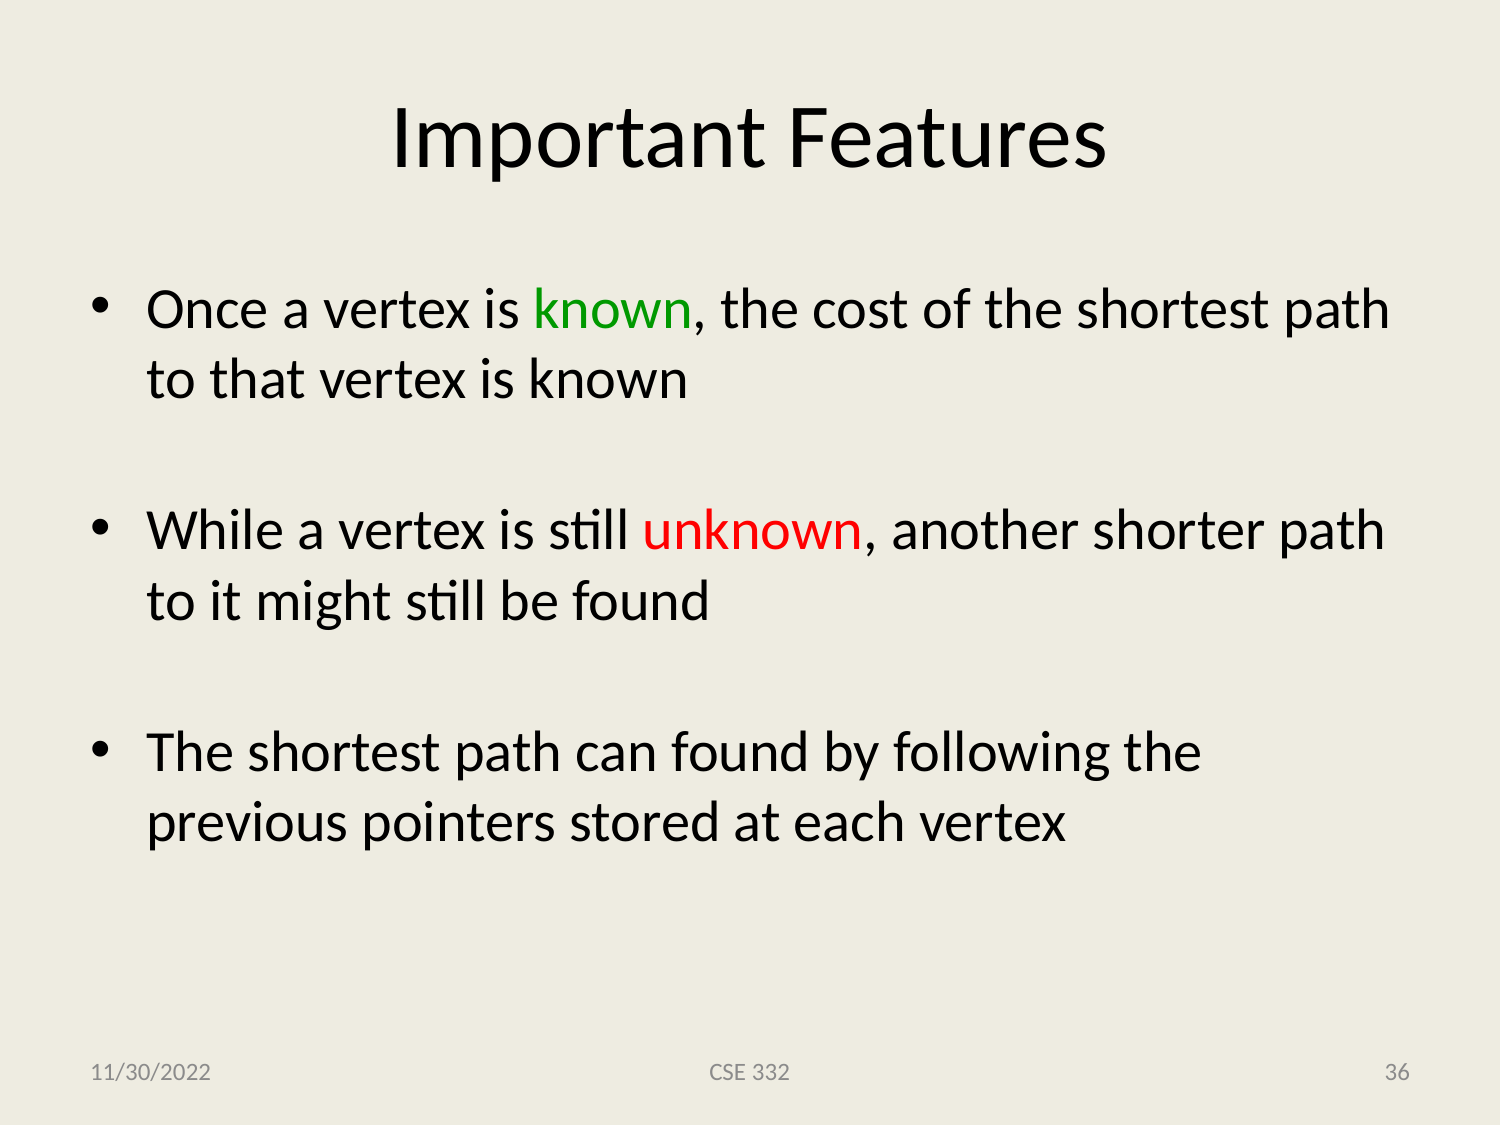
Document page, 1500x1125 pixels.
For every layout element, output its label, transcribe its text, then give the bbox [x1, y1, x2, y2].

title Important Features [75, 37, 1425, 225]
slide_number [75, 1042, 425, 1103]
footer CSE 332 [512, 1042, 988, 1103]
list Once a vertex is known, the cost of the shortest path to that vertex is known While a vertex is still unknown, another shorter path to it might still be found The shortest path can found by following the previous pointers stored at each vertex [75, 262, 1425, 1005]
slide_number 36 [1074, 1042, 1425, 1103]
